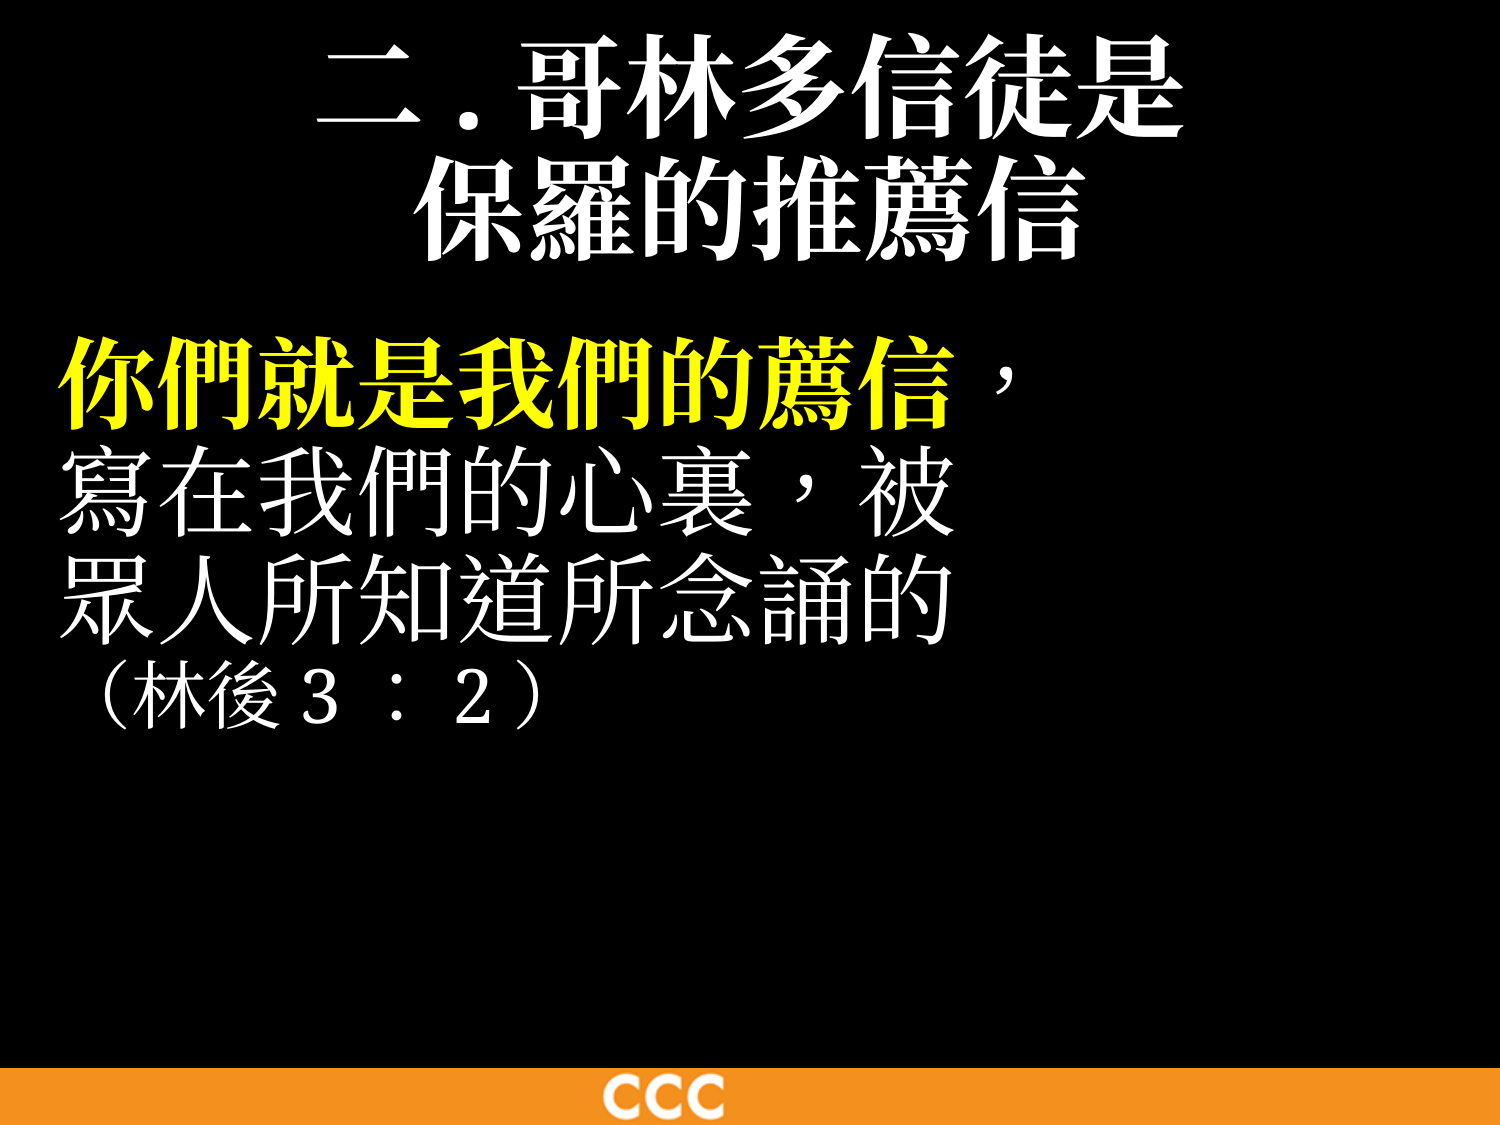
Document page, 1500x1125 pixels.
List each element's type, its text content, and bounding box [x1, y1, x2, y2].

picture [0, 1067, 1500, 1125]
list 你們就是我們的薦信，寫在我們的心裏，被眾人所知道所念誦的（林後3：2） [41, 327, 1062, 1067]
title 二.哥林多信徒是 保羅的推薦信 [0, 0, 1500, 309]
